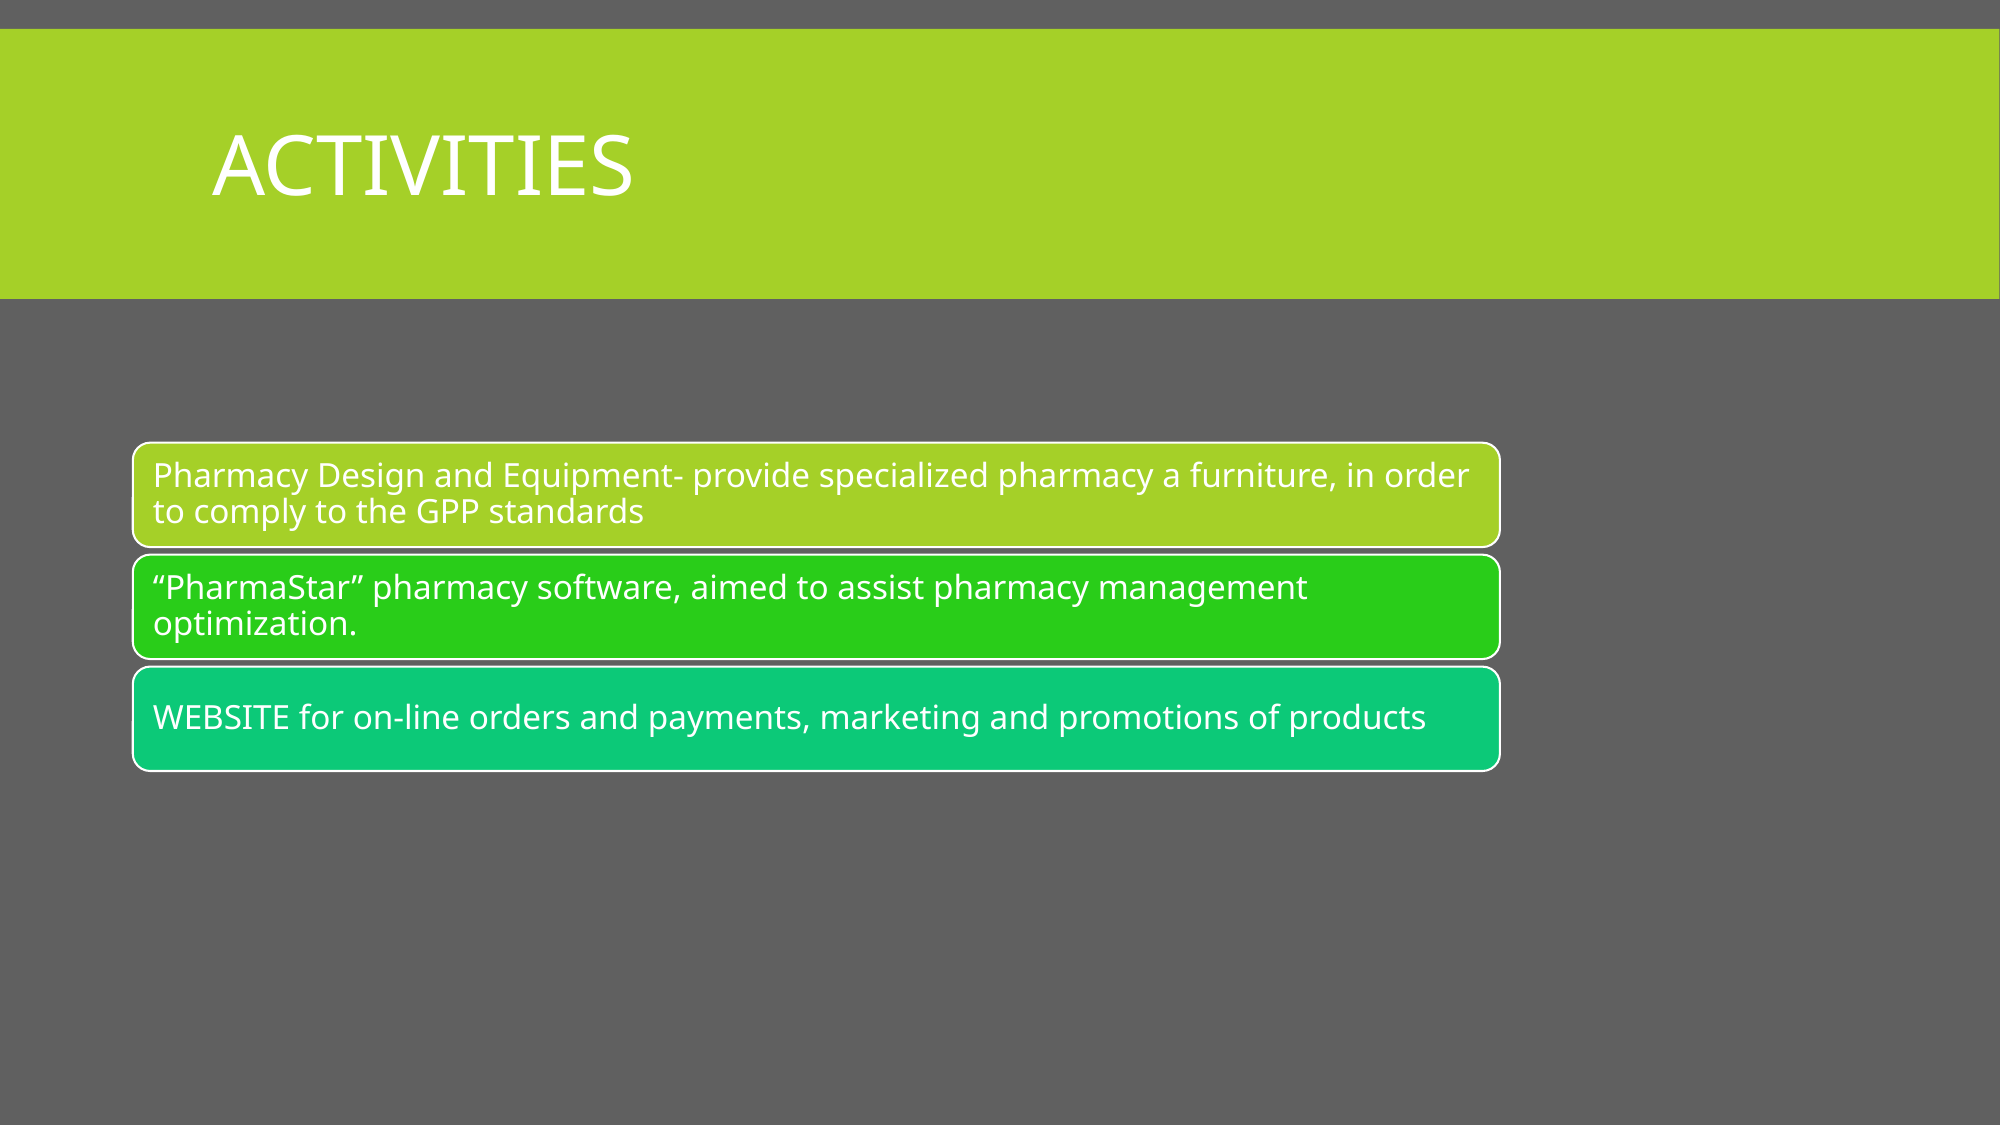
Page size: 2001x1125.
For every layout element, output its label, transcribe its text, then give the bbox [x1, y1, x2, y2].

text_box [132, 440, 1501, 774]
title Activities [197, 46, 1803, 295]
